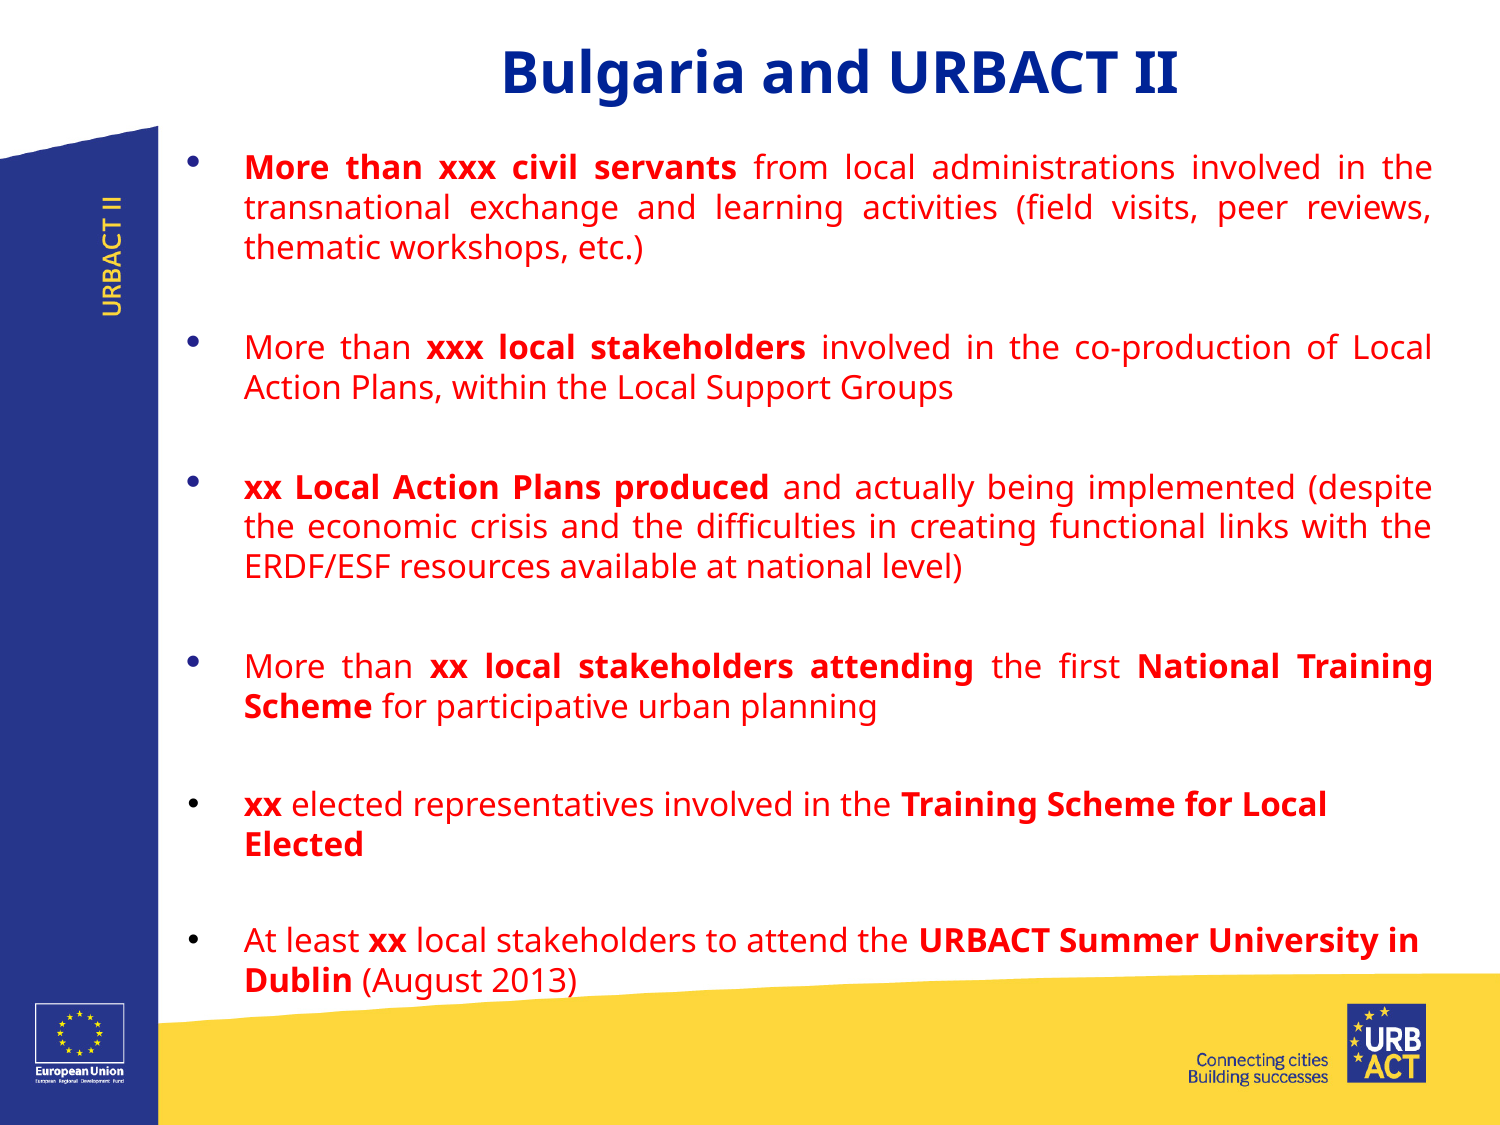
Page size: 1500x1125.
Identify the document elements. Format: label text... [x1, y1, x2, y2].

picture [0, 0, 1500, 1125]
title Bulgaria and URBACT II [246, 35, 1434, 93]
list More than xxx civil servants from local administrations involved in the transnational exchange and learning activities (field visits, peer reviews, thematic workshops, etc.) More than xxx local stakeholders involved in the co-production of Local Action Plans, within the Local Support Groups xx Local Action Plans produced and actually being implemented (despite the economic crisis and the difficulties in creating functional links with the ERDF/ESF resources available at national level) More than xx local stakeholders attending the first National Training Scheme for participative urban planning xx elected representatives involved in the Training Scheme for Local Elected At least xx local stakeholders to attend the URBACT Summer University in Dublin (August 2013) [187, 93, 1435, 1043]
